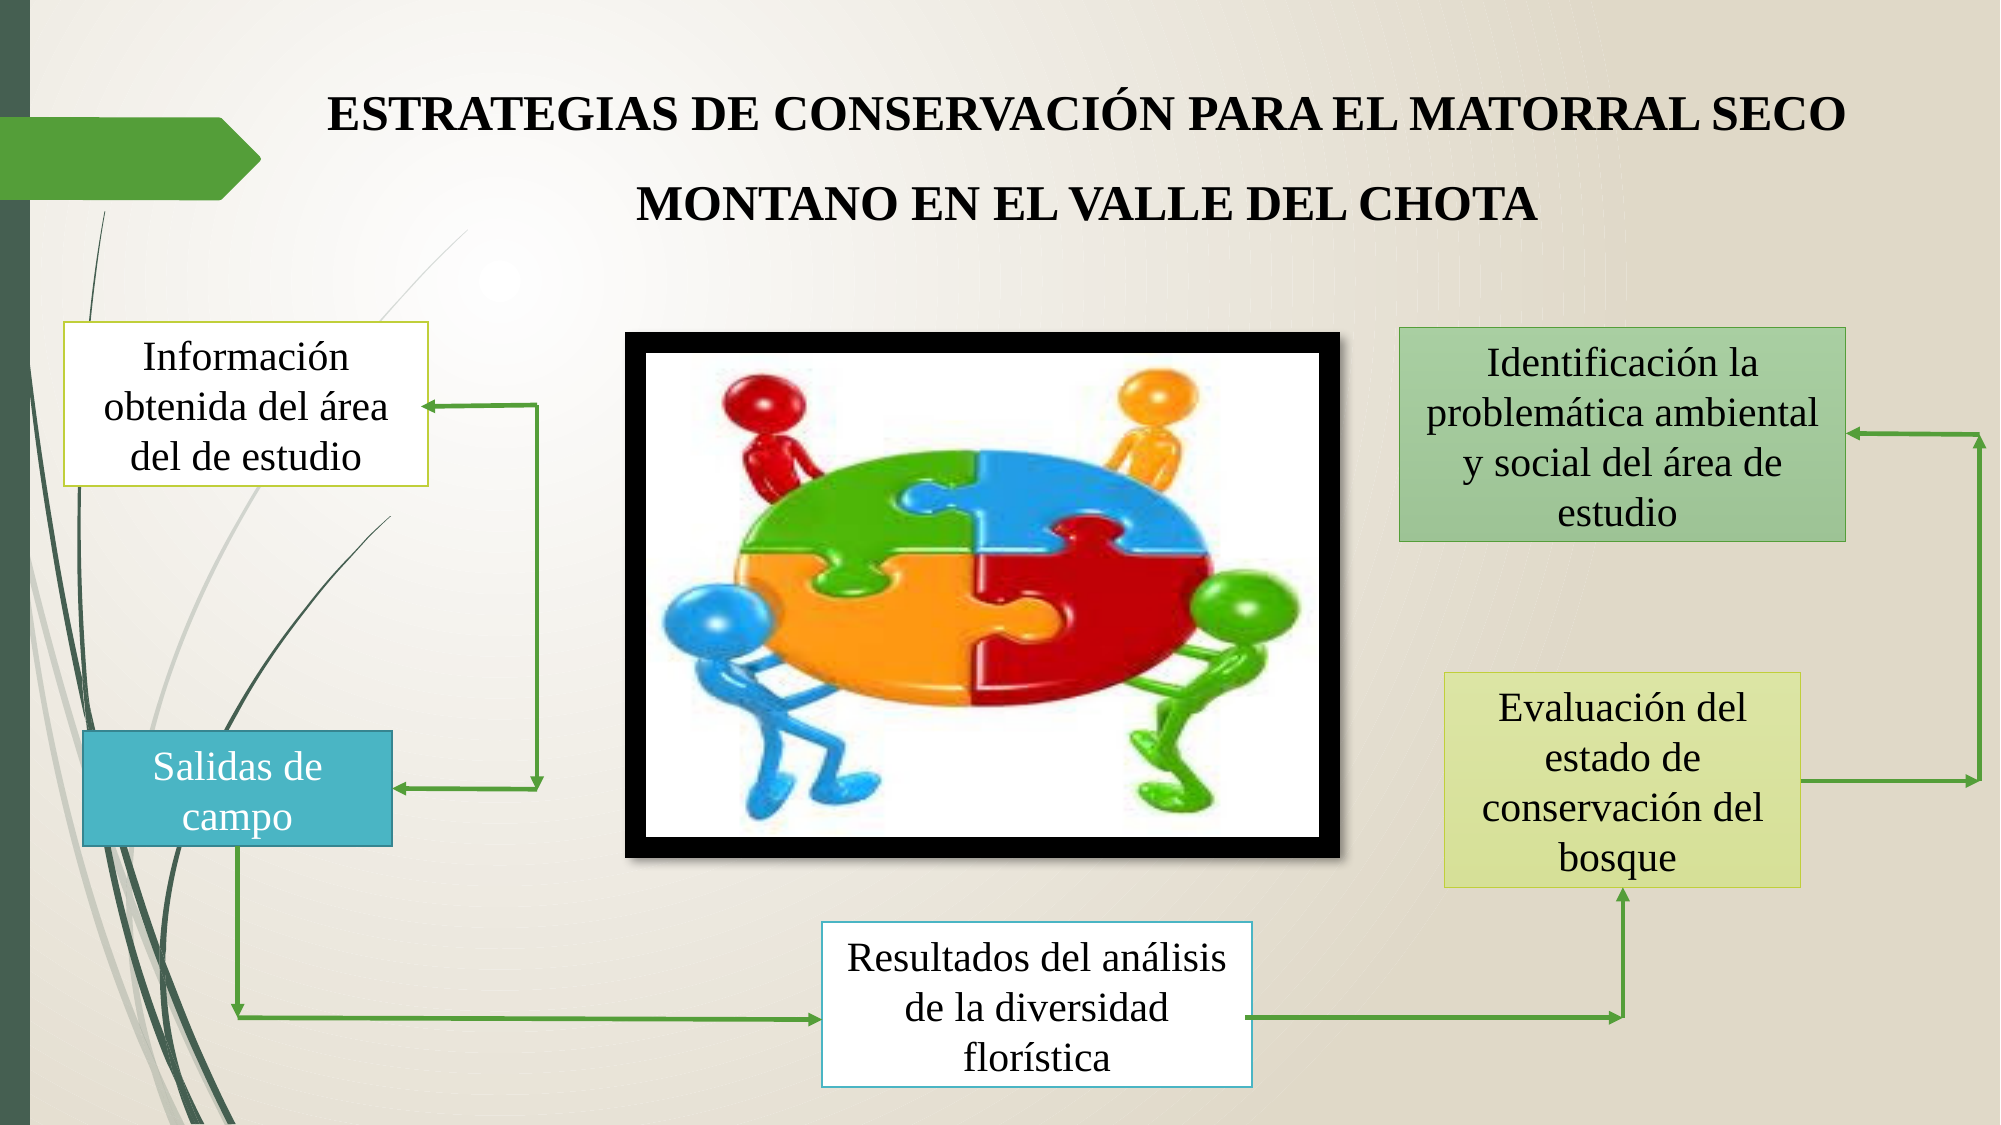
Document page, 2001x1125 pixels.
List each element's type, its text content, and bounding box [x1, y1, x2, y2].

picture [645, 352, 1320, 837]
text_box Identificación la problemática ambiental y social del área de estudio [1399, 327, 1846, 542]
text_box Salidas de campo [82, 730, 393, 847]
text_box Evaluación del estado de conservación del bosque [1444, 672, 1801, 888]
text_box Resultados del análisis de la diversidad florística [821, 921, 1253, 1088]
text_box Información obtenida del área del de estudio [63, 321, 429, 487]
title ESTRATEGIAS DE CONSERVACIÓN PARA EL MATORRAL SECO MONTANO EN EL VALLE DEL CHOTA [141, 35, 1959, 246]
